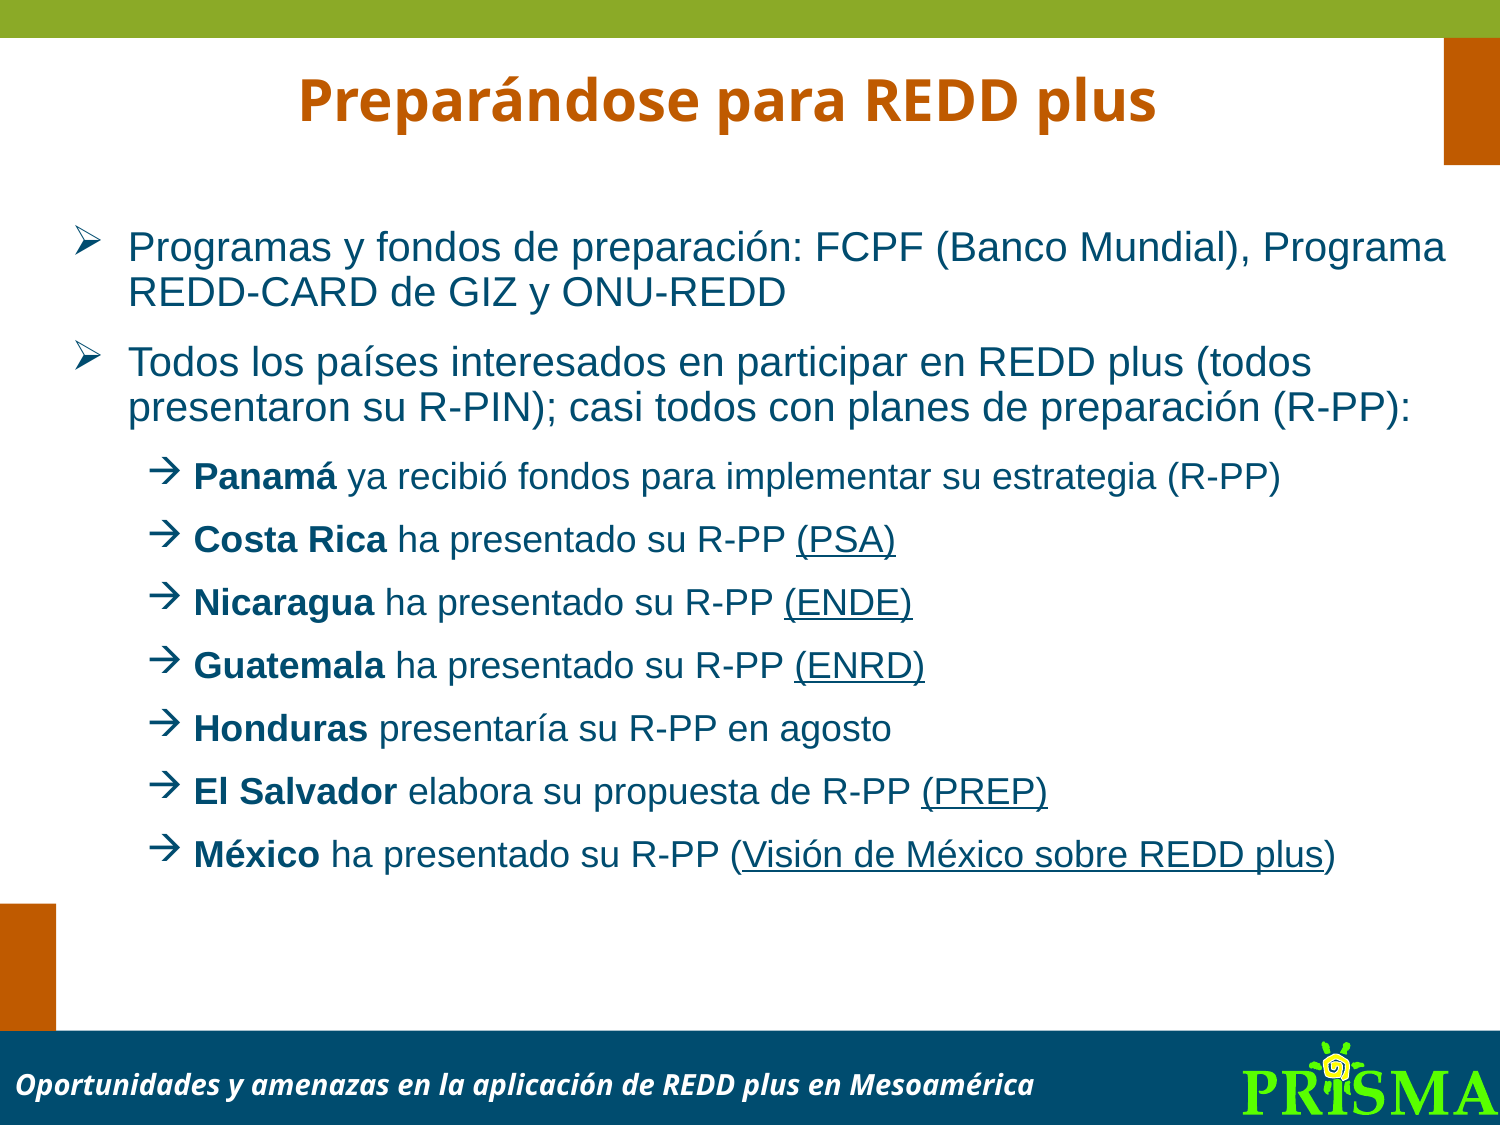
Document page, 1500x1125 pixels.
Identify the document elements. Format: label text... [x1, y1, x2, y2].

text_box Programas y fondos de preparación: FCPF (Banco Mundial), Programa REDD-CARD de GIZ y ONU-REDD Todos los países interesados en participar en REDD plus (todos presentaron su R-PIN); casi todos con planes de preparación (R-PP): Panamá ya recibió fondos para implementar su estrategia (R-PP) Costa Rica ha presentado su R-PP (PSA) Nicaragua ha presentado su R-PP (ENDE) Guatemala ha presentado su R-PP (ENRD) Honduras presentaría su R-PP en agosto El Salvador elabora su propuesta de R-PP (PREP) México ha presentado su R-PP (Visión de México sobre REDD plus) [71, 225, 1453, 1018]
text_box Preparándose para REDD plus [0, 39, 1455, 158]
